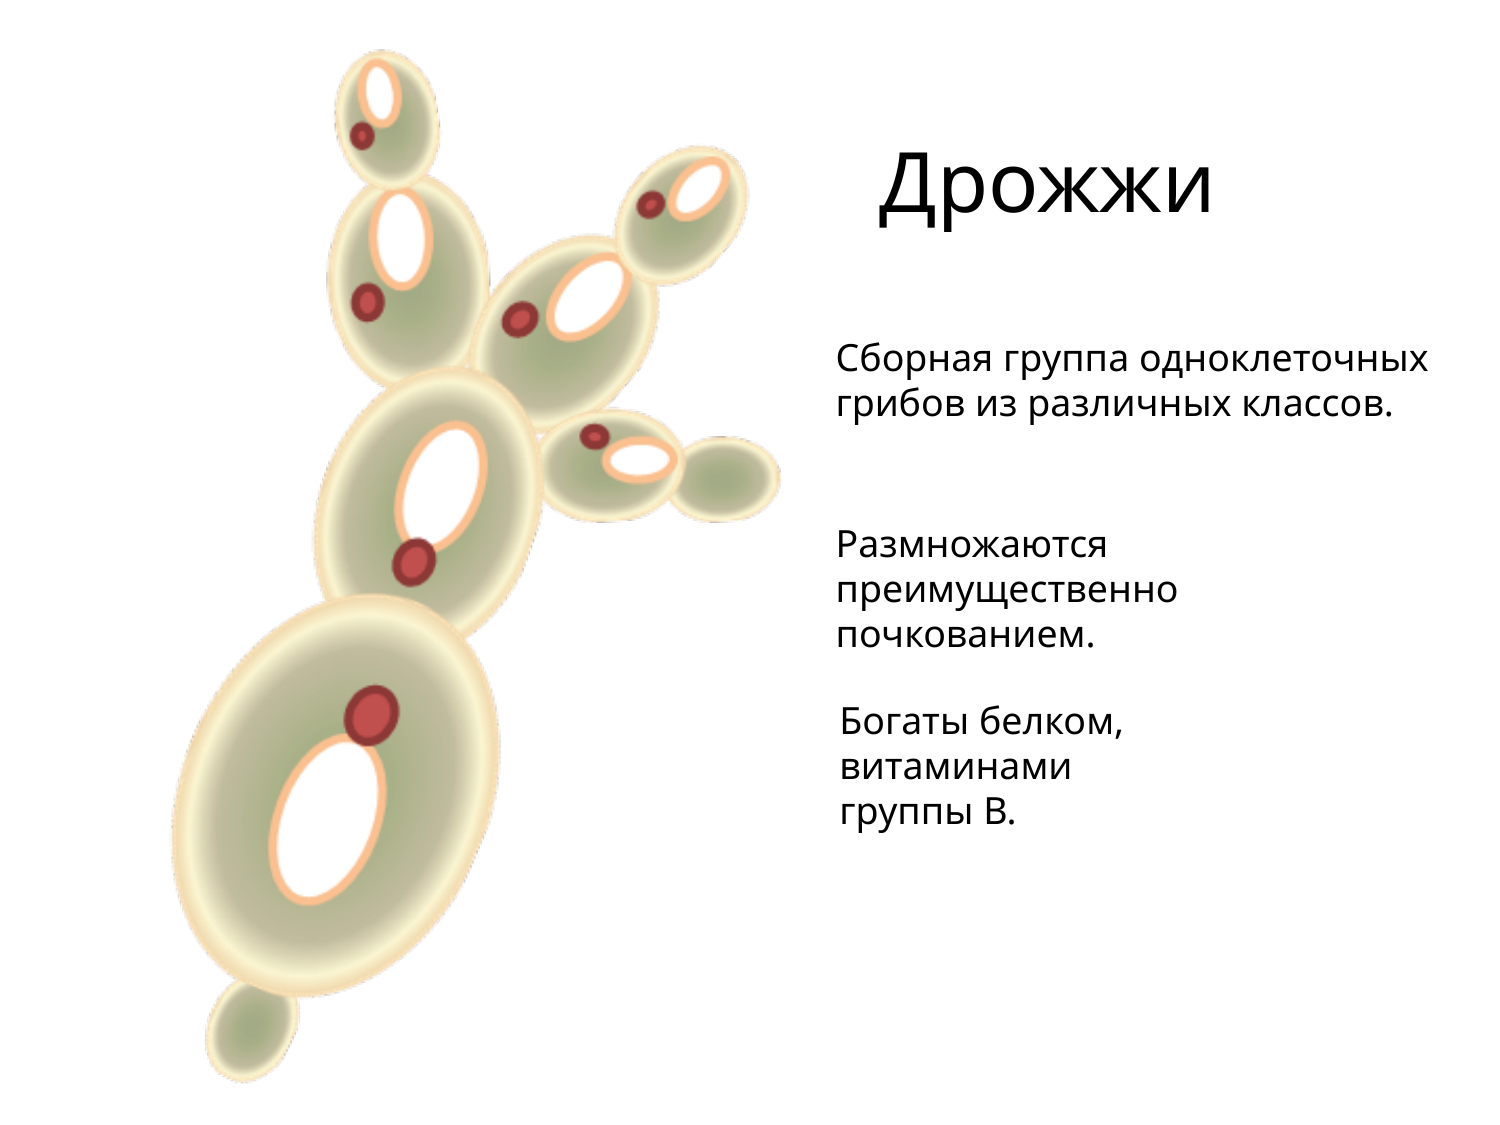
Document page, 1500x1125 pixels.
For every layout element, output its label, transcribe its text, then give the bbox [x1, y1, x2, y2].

text_box Богаты белком, витаминами группы В. [824, 690, 1357, 840]
picture [112, 42, 785, 1098]
text_box Сборная группа одноклеточных грибов из различных классов. [820, 326, 1447, 431]
text_box Размножаются преимущественно почкованием. [820, 512, 1447, 663]
text_box Дрожжи [865, 121, 1231, 237]
